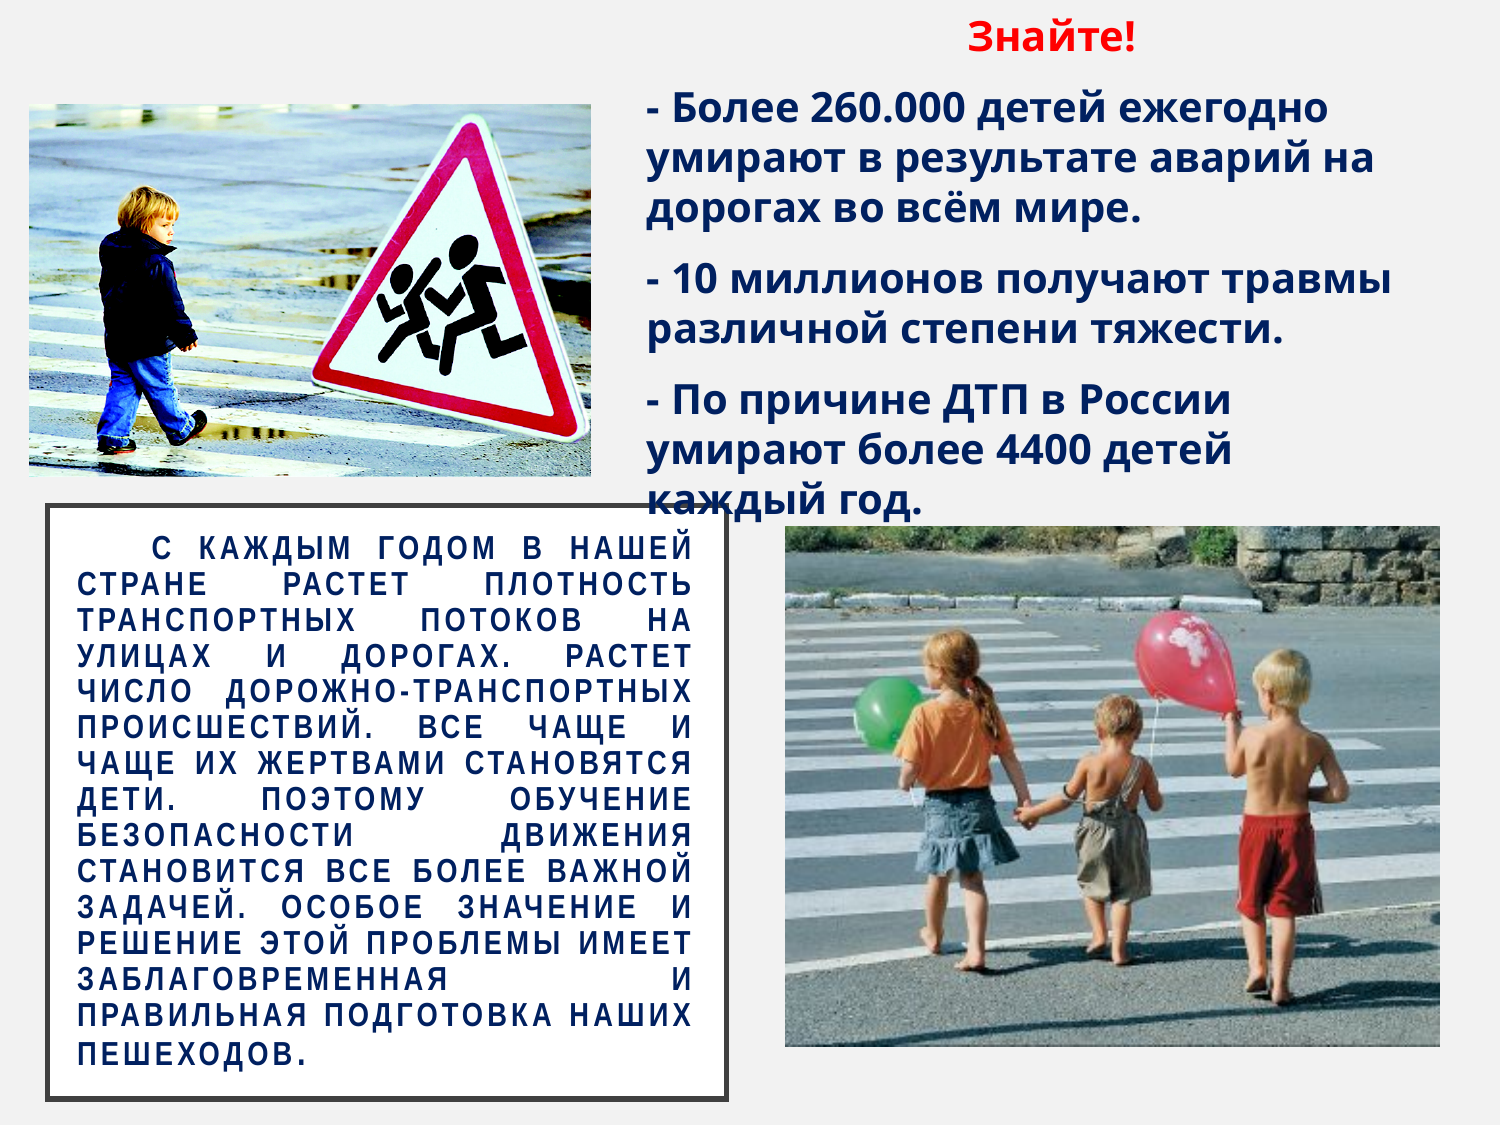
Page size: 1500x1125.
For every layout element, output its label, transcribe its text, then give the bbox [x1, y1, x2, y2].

title С каждым годом в нашей стране растет плотность транспортных потоков на улицах и дорогах. Растет число дорожно-транспортных происшествий. Все чаще и чаще их жертвами становятся дети. Поэтому обучение безопасности движения становится все более важной задачей. Особое значение и решение этой проблемы имеет заблаговременная и правильная подготовка наших пешеходов. [45, 503, 729, 1102]
list Знайте! - Более 260.000 детей ежегодно умирают в результате аварий на дорогах во всём мире. - 10 миллионов получают травмы различной степени тяжести. - По причине ДТП в России умирают более 4400 детей каждый год. [631, 2, 1440, 558]
picture [785, 526, 1440, 1047]
picture [29, 104, 591, 477]
